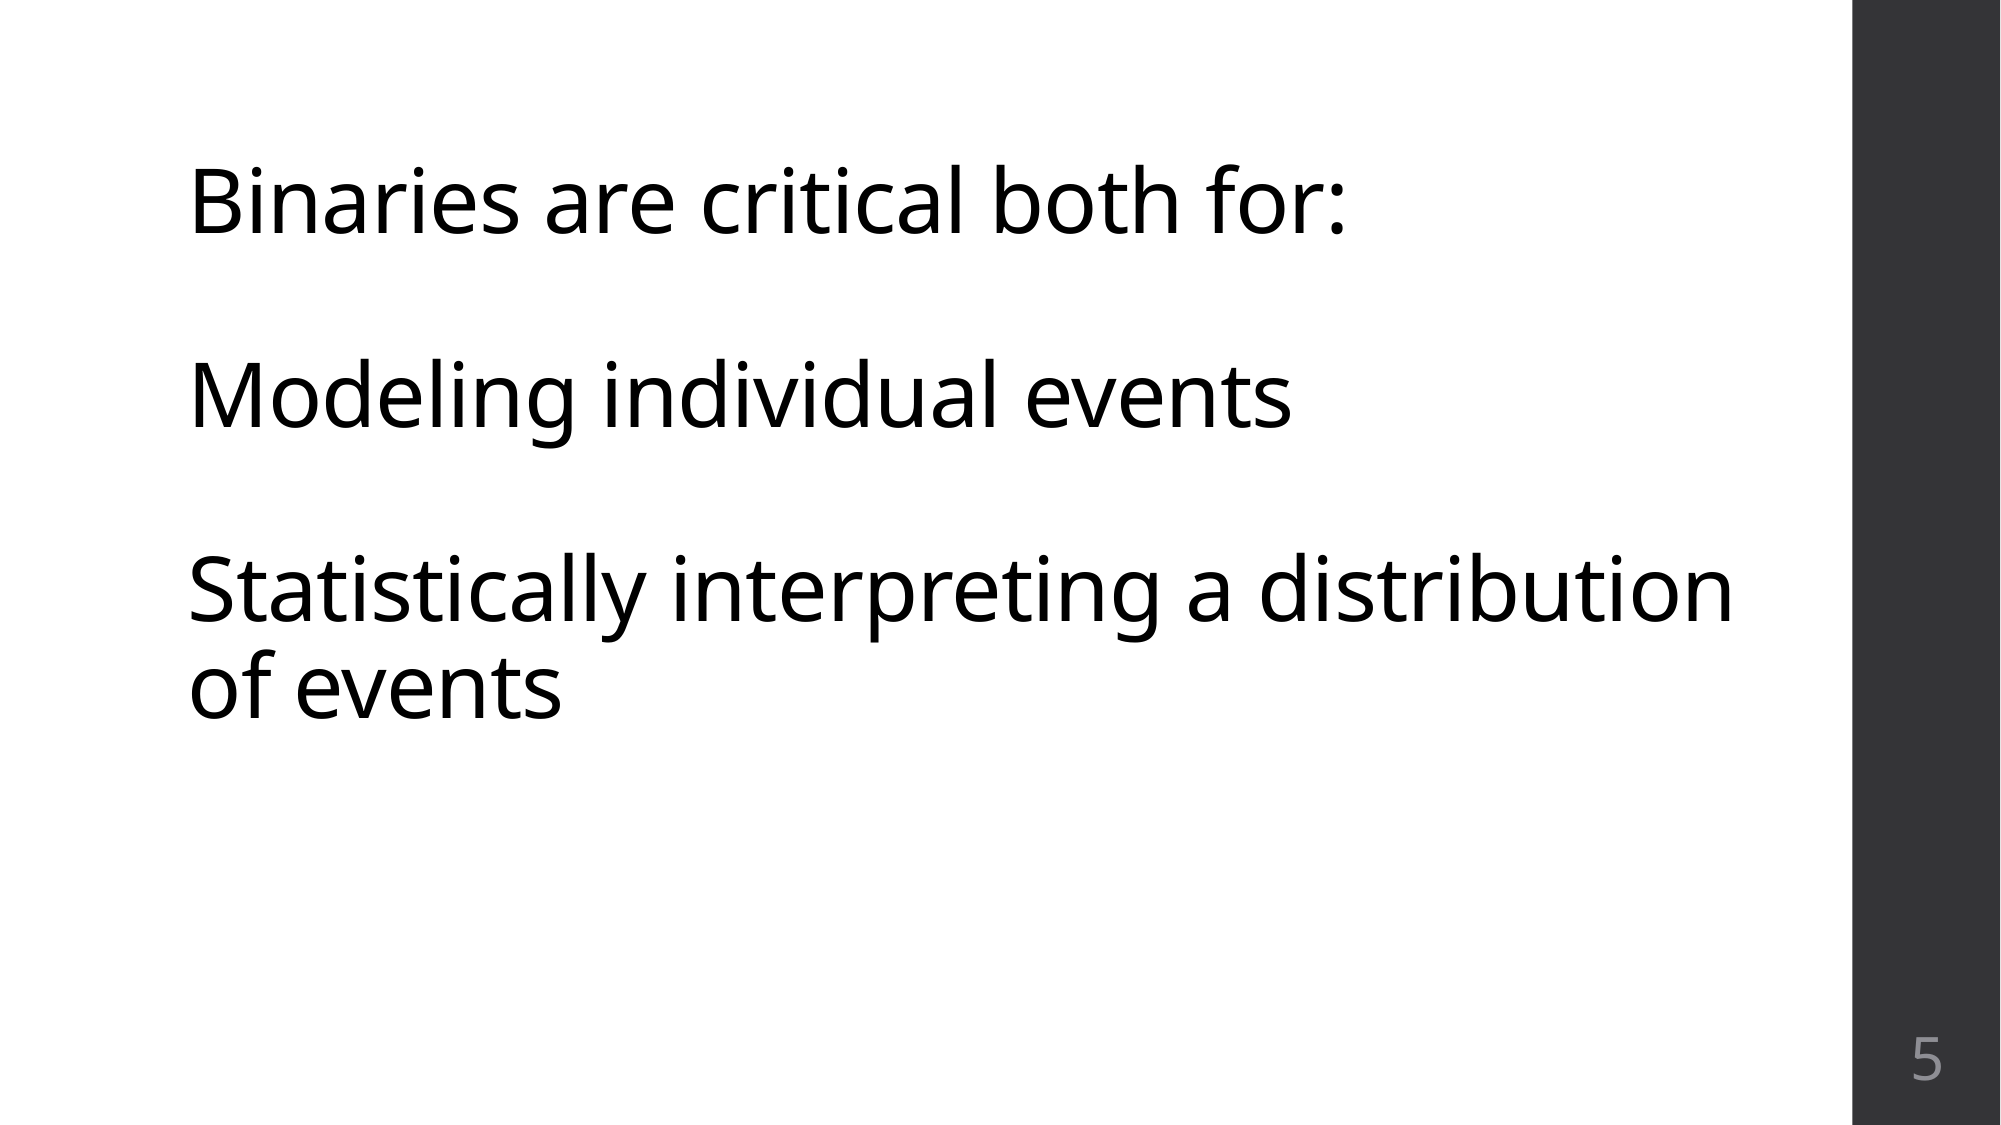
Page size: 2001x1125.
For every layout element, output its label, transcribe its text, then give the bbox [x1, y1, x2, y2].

slide_number 5 [1852, 1012, 2000, 1110]
title Binaries are critical both for: Modeling individual events Statistically interpreting a distribution of events [172, 148, 1763, 854]
